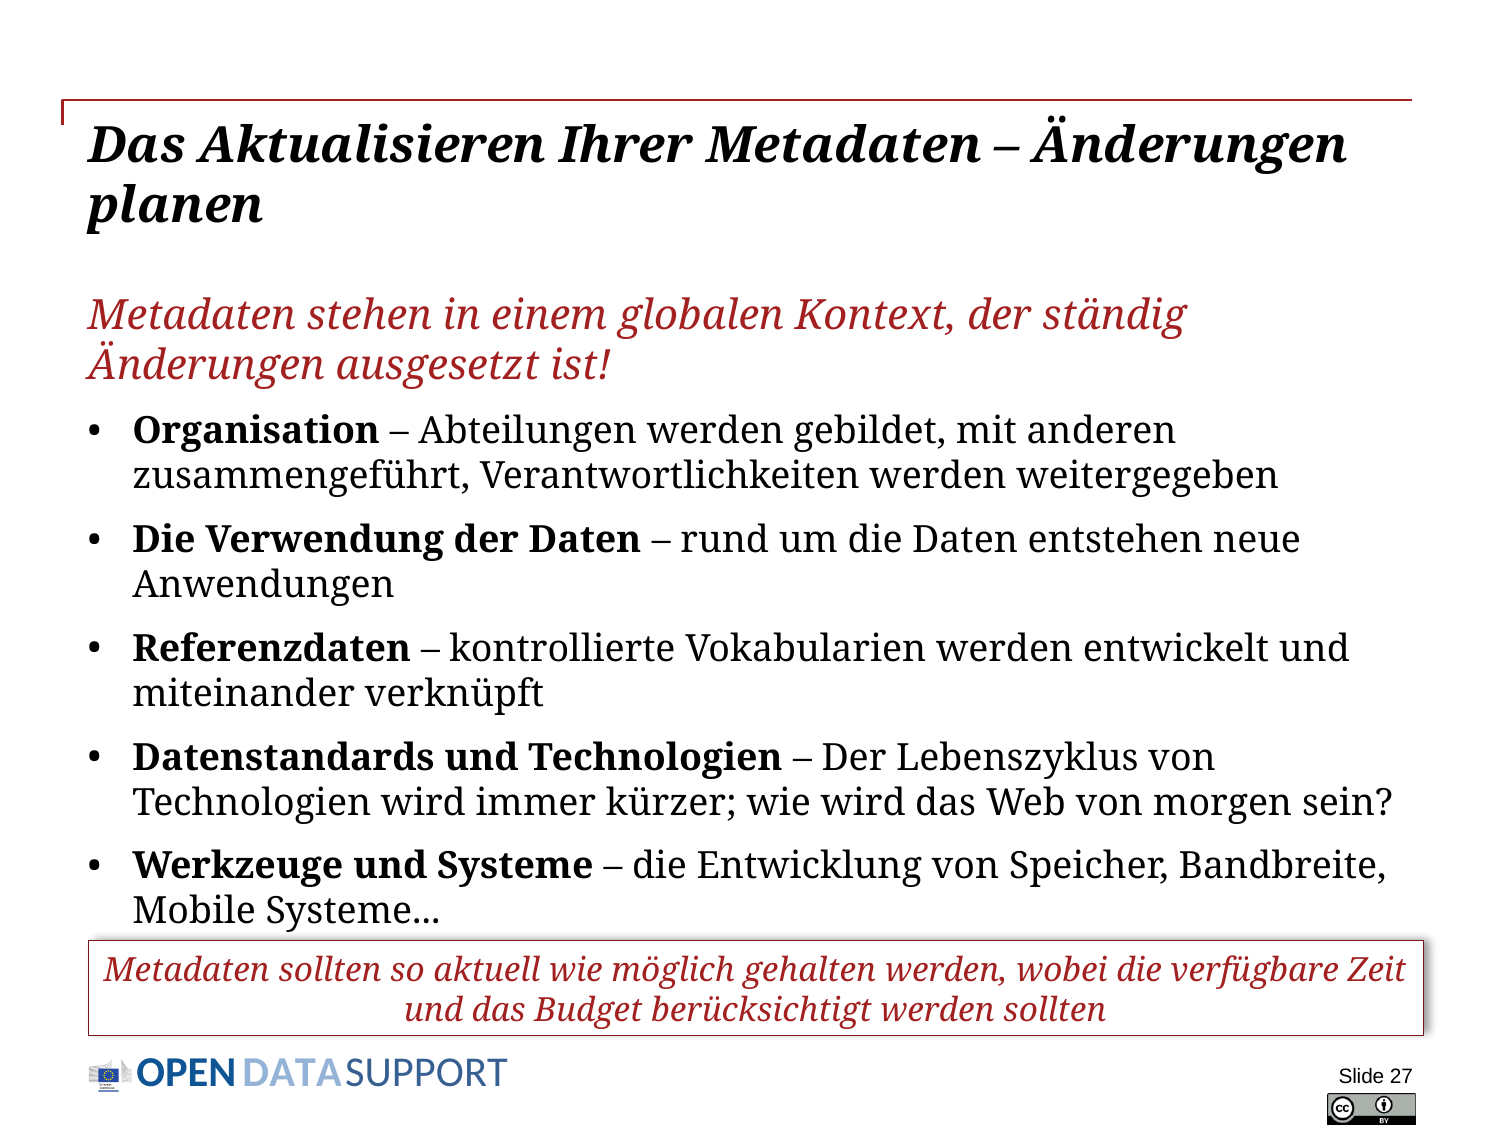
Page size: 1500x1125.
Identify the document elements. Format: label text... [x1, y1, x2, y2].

slide_number Slide 27 [1162, 1062, 1413, 1088]
text_box Metadaten sollten so aktuell wie möglich gehalten werden, wobei die verfügbare Zeit und das Budget berücksichtigt werden sollten [86, 938, 1425, 1037]
list Metadaten stehen in einem globalen Kontext, der ständig Änderungen ausgesetzt ist! Organisation – Abteilungen werden gebildet, mit anderen zusammengeführt, Verantwortlichkeiten werden weitergegeben Die Verwendung der Daten – rund um die Daten entstehen neue Anwendungen Referenzdaten – kontrollierte Vokabularien werden entwickelt und miteinander verknüpft Datenstandards und Technologien – Der Lebenszyklus von Technologien wird immer kürzer; wie wird das Web von morgen sein? Werkzeuge und Systeme – die Entwicklung von Speicher, Bandbreite, Mobile Systeme... [87, 287, 1413, 938]
title Das Aktualisieren Ihrer Metadaten – Änderungen planen [88, 112, 1413, 263]
picture [1327, 1093, 1416, 1125]
